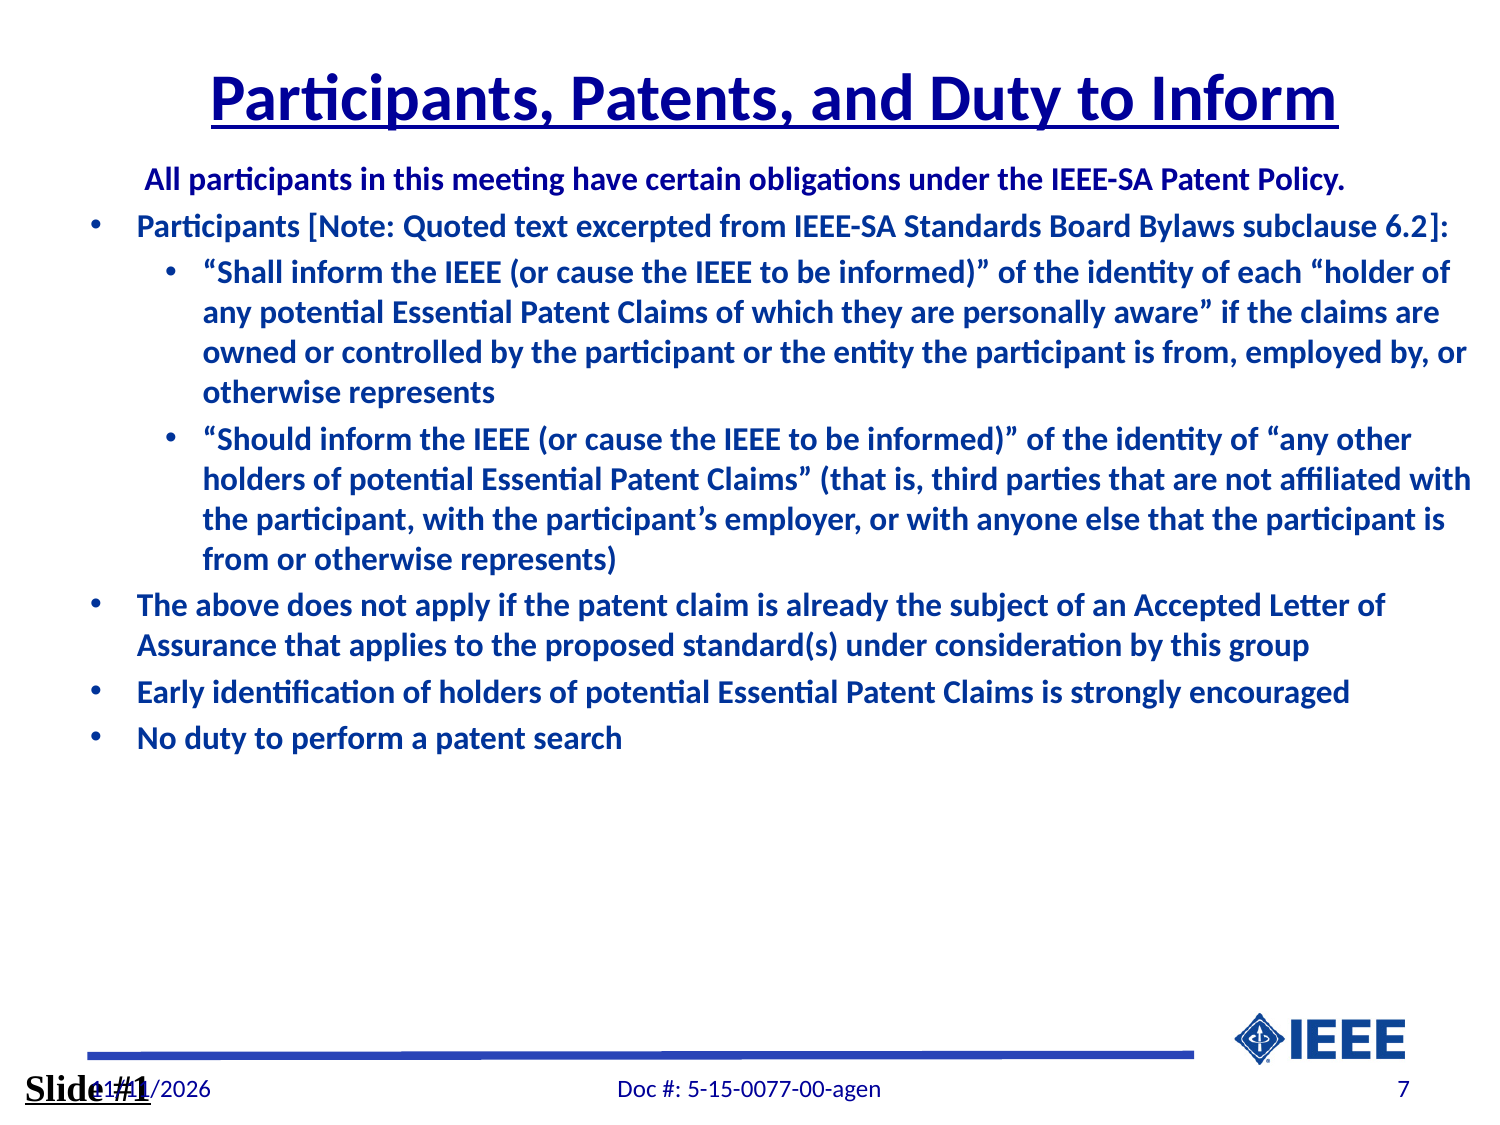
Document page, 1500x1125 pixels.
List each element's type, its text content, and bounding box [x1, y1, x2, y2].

footer Doc #: 5-15-0077-00-agen [512, 1057, 988, 1118]
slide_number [75, 1057, 425, 1118]
text_box Slide #1 [10, 1056, 167, 1116]
slide_number 7 [1074, 1057, 1425, 1118]
picture [1231, 1011, 1406, 1057]
list All participants in this meeting have certain obligations under the IEEE-SA Patent Policy. Participants [Note: Quoted text excerpted from IEEE-SA Standards Board Bylaws subclause 6.2]: “Shall inform the IEEE (or cause the IEEE to be informed)” of the identity of each “holder of any potential Essential Patent Claims of which they are personally aware” if the claims are owned or controlled by the participant or the entity the participant is from, employed by, or otherwise represents “Should inform the IEEE (or cause the IEEE to be informed)” of the identity of “any other holders of potential Essential Patent Claims” (that is, third parties that are not affiliated with the participant, with the participant’s employer, or with anyone else that the participant is from or otherwise represents) The above does not apply if the patent claim is already the subject of an Accepted Letter of Assurance that applies to the proposed standard(s) under consideration by this group Early identification of holders of potential Essential Patent Claims is strongly encouraged No duty to perform a patent search [0, 149, 1500, 950]
title Participants, Patents, and Duty to Inform [50, 24, 1500, 149]
